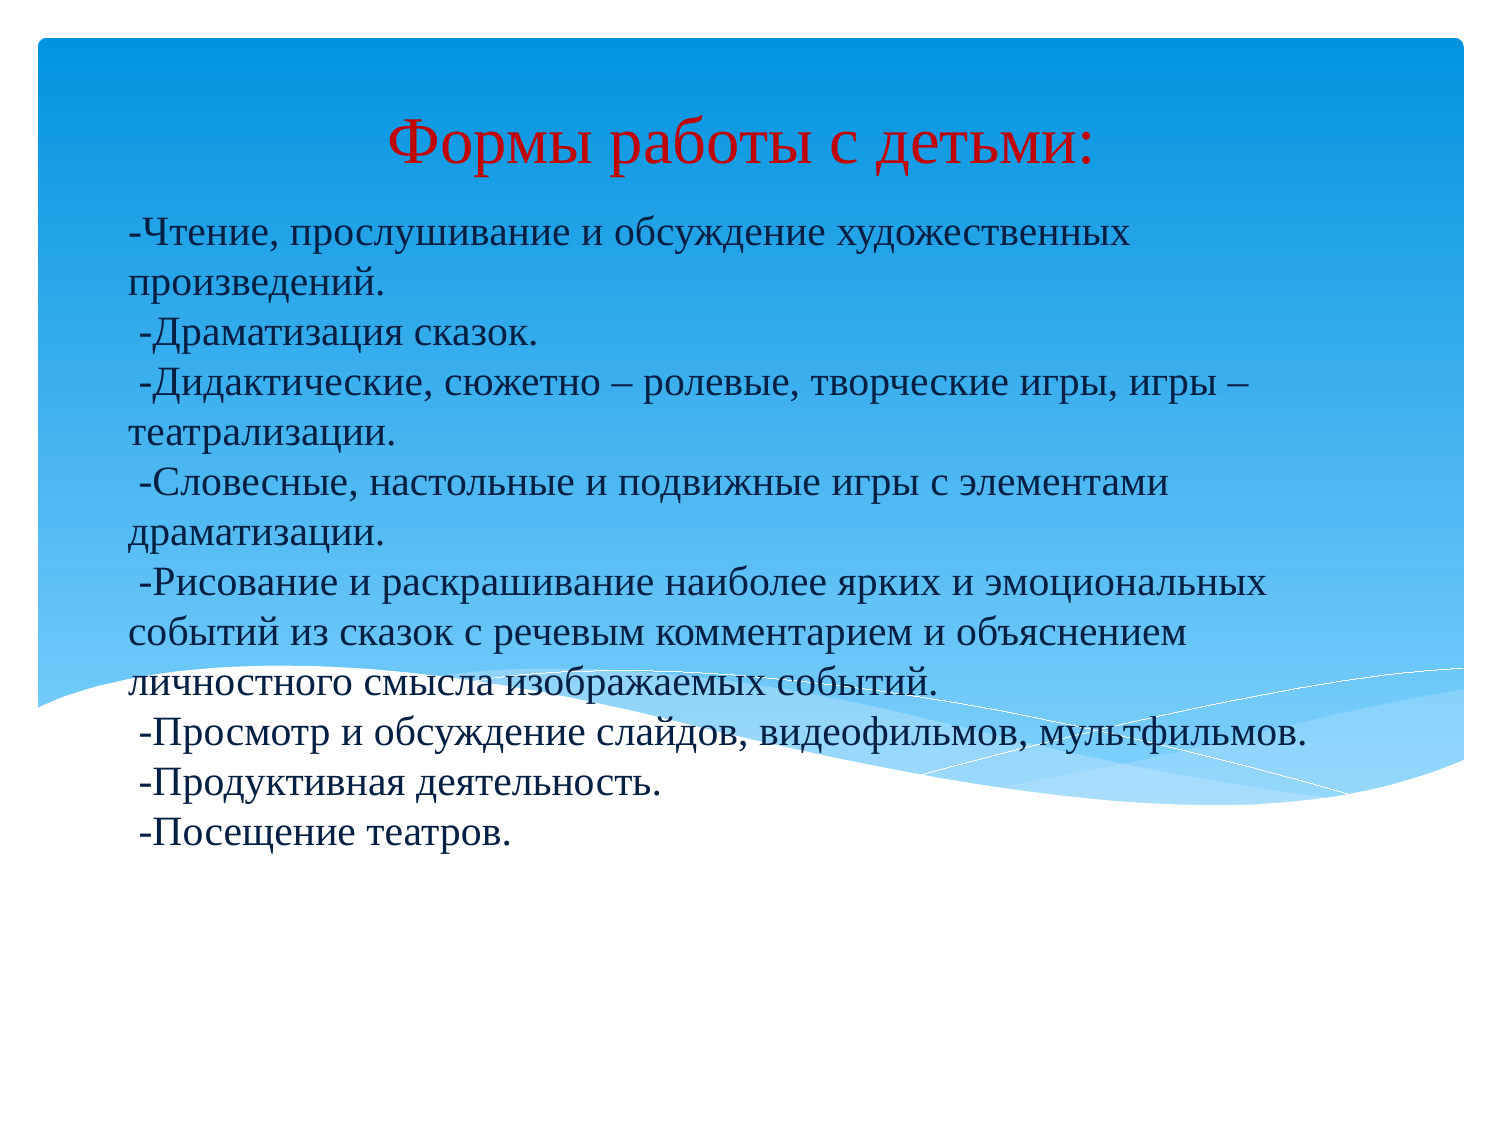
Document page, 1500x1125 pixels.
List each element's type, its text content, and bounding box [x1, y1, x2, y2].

title -Чтение, прослушивание и обсуждение художественных произведений. -Драматизация сказок. -Дидактические, сюжетно – ролевые, творческие игры, игры – театрализации. -Словесные, настольные и подвижные игры с элементами драматизации. -Рисование и раскрашивание наиболее ярких и эмоциональных событий из сказок с речевым комментарием и объяснением личностного смысла изображаемых событий. -Просмотр и обсуждение слайдов, видеофильмов, мультфильмов. -Продуктивная деятельность. -Посещение театров. [113, 196, 1389, 1035]
list Формы работы с детьми: [224, 54, 1278, 185]
